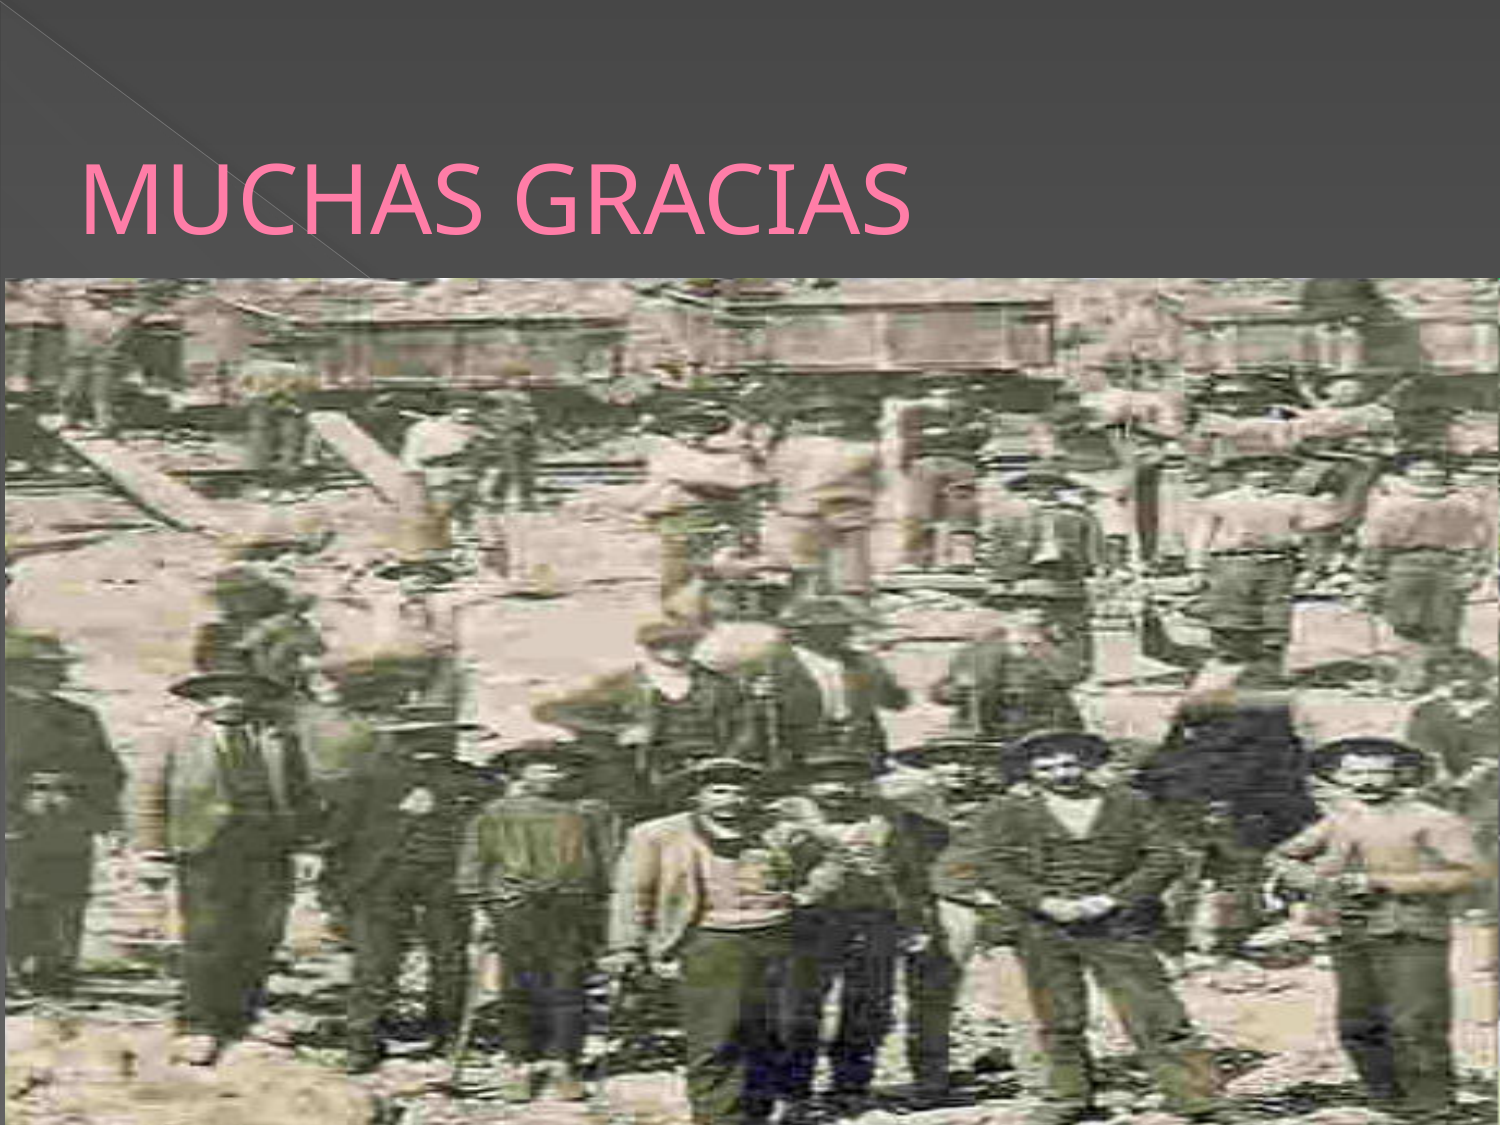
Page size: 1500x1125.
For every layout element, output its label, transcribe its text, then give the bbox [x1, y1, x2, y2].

title MUCHAS GRACIAS [0, 0, 1500, 263]
picture [5, 278, 1500, 1125]
